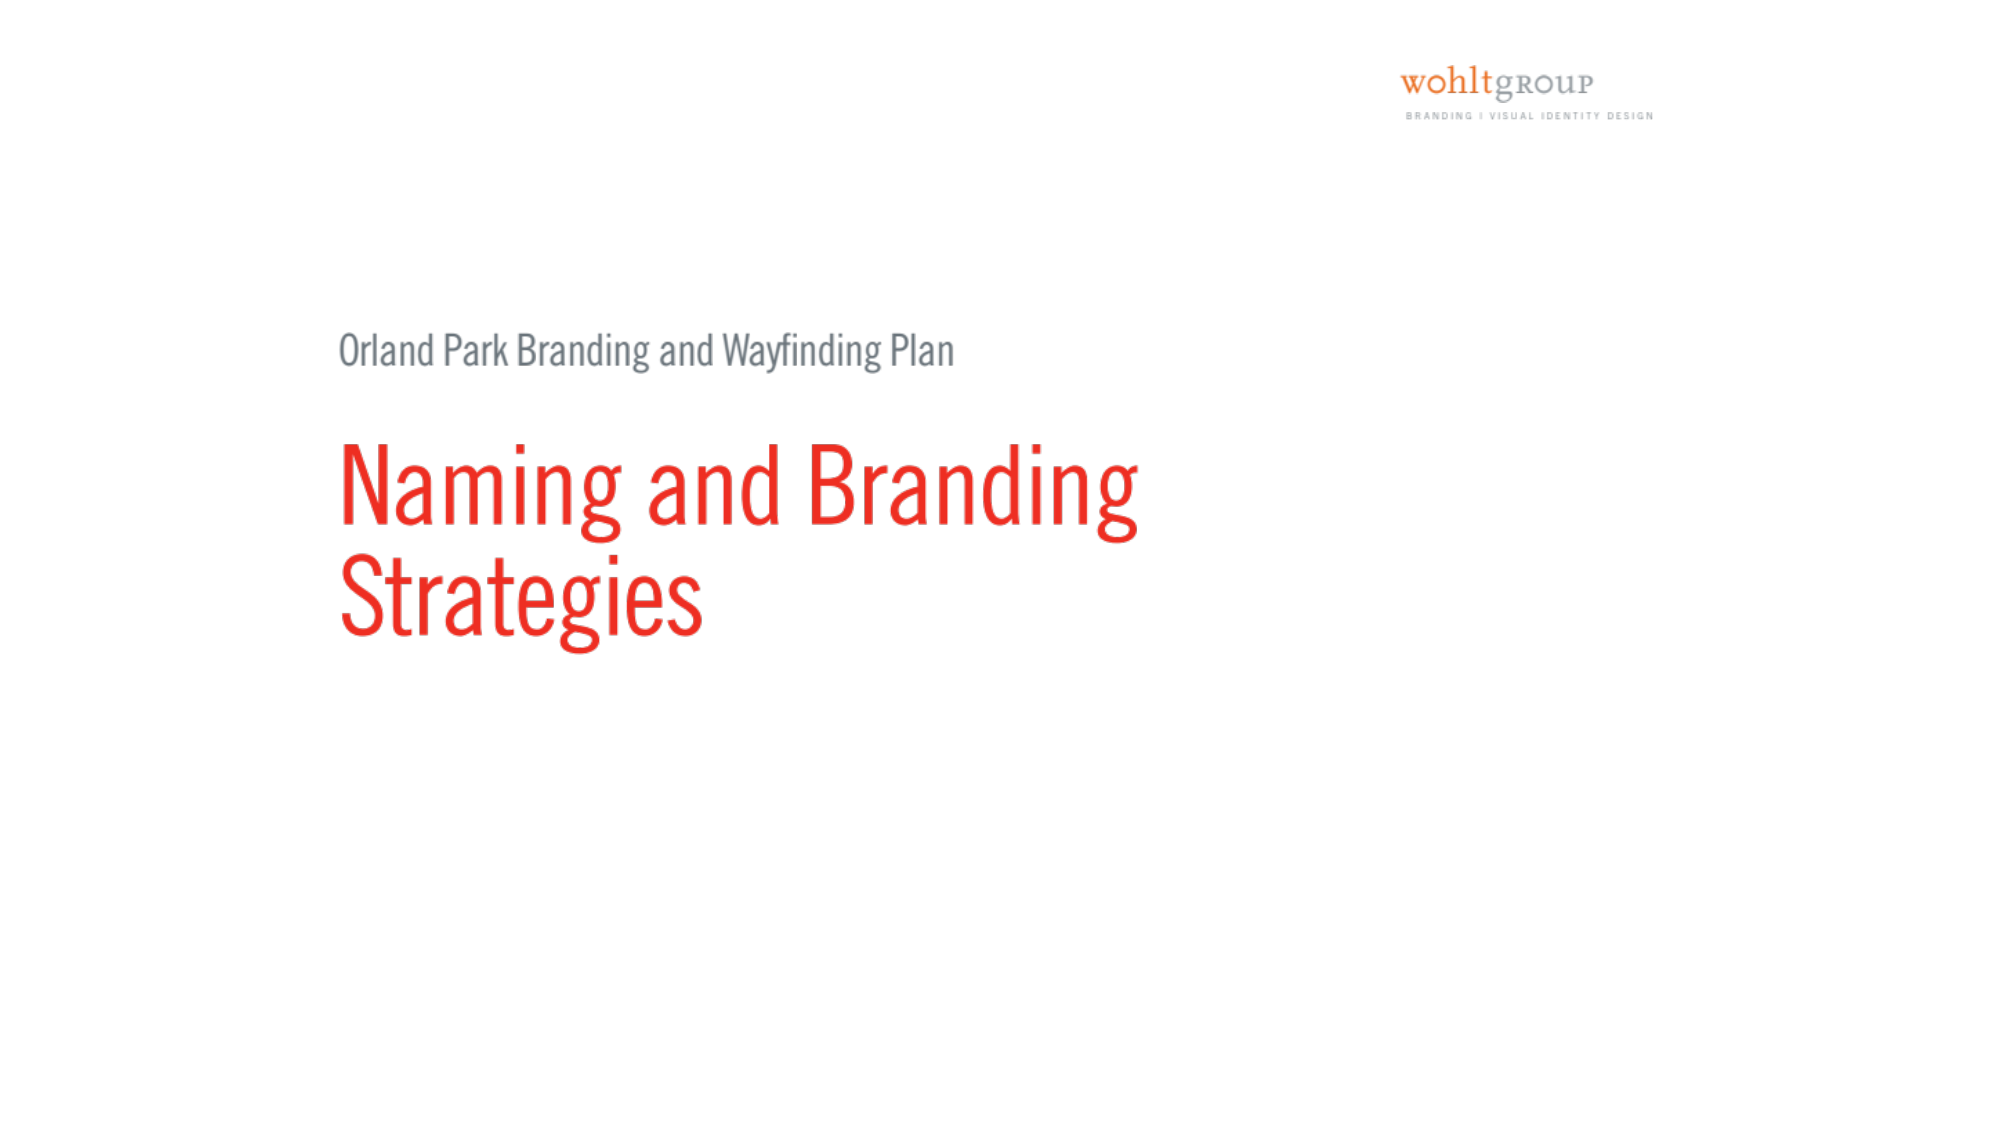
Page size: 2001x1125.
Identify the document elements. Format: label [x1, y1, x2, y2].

picture [272, 0, 1728, 1125]
